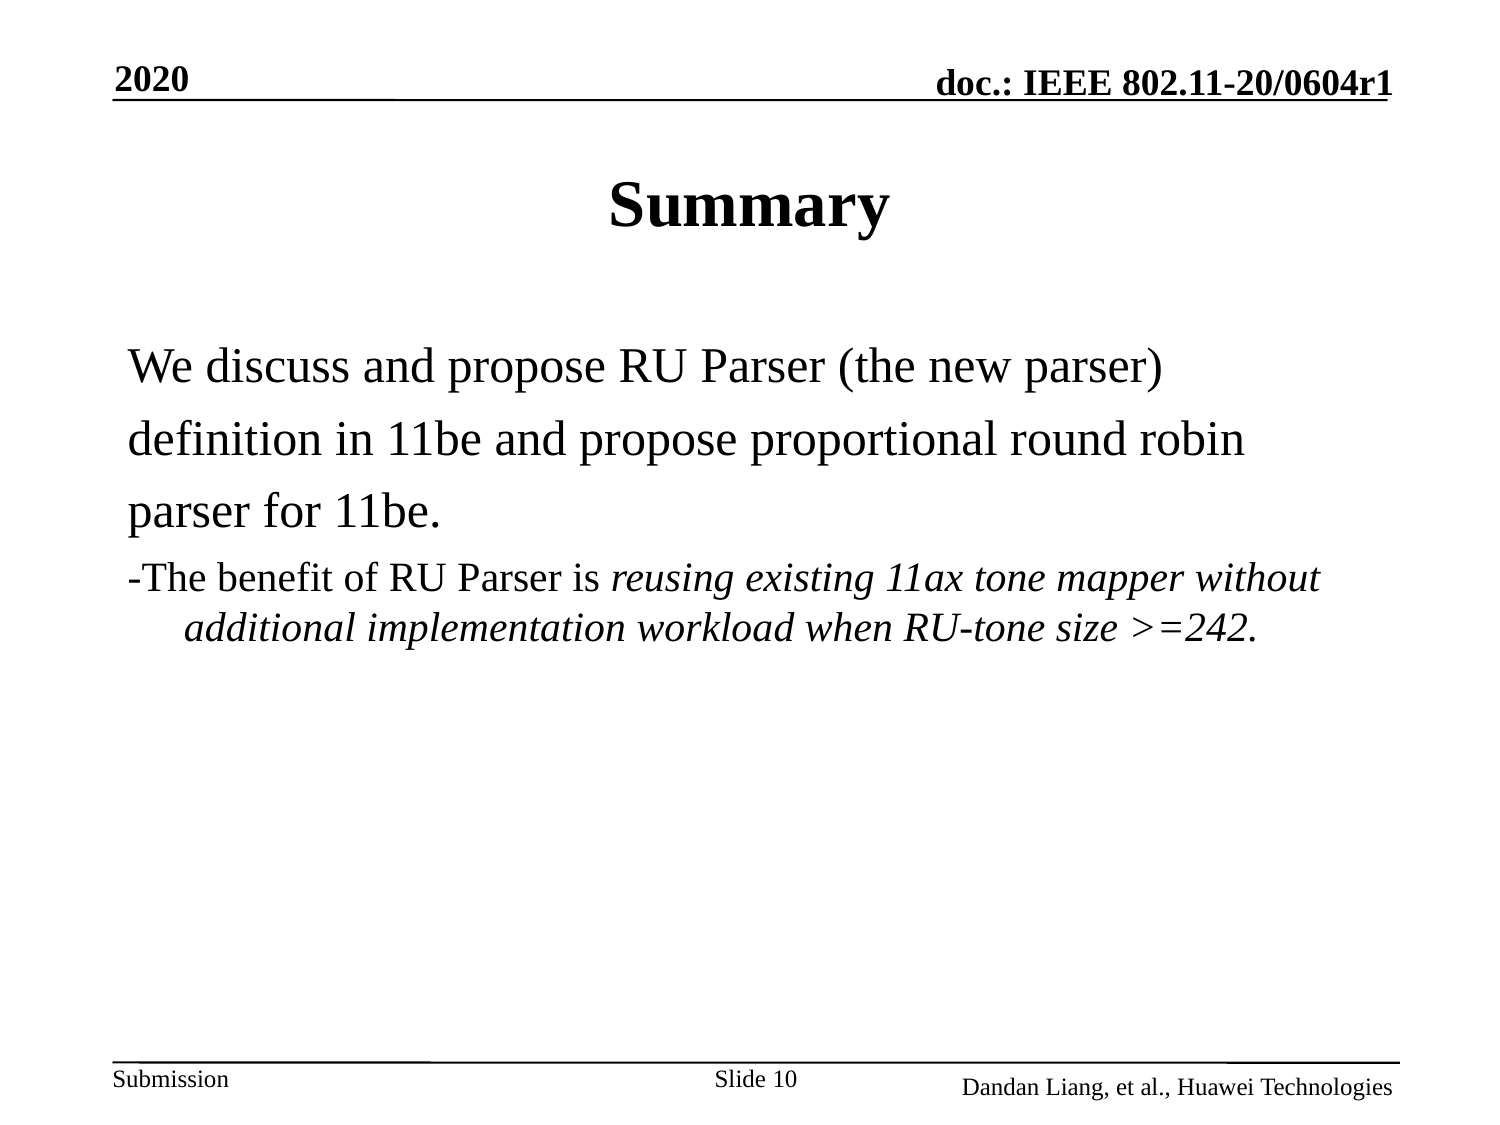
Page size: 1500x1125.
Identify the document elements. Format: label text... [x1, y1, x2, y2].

title Summary [112, 112, 1388, 288]
list We discuss and propose RU Parser (the new parser) definition in 11be and propose proportional round robin parser for 11be. -The benefit of RU Parser is reusing existing 11ax tone mapper without additional implementation workload when RU-tone size >=242. [112, 324, 1388, 1000]
slide_number 2020 [114, 54, 423, 100]
slide_number Slide 10 [712, 1061, 800, 1123]
